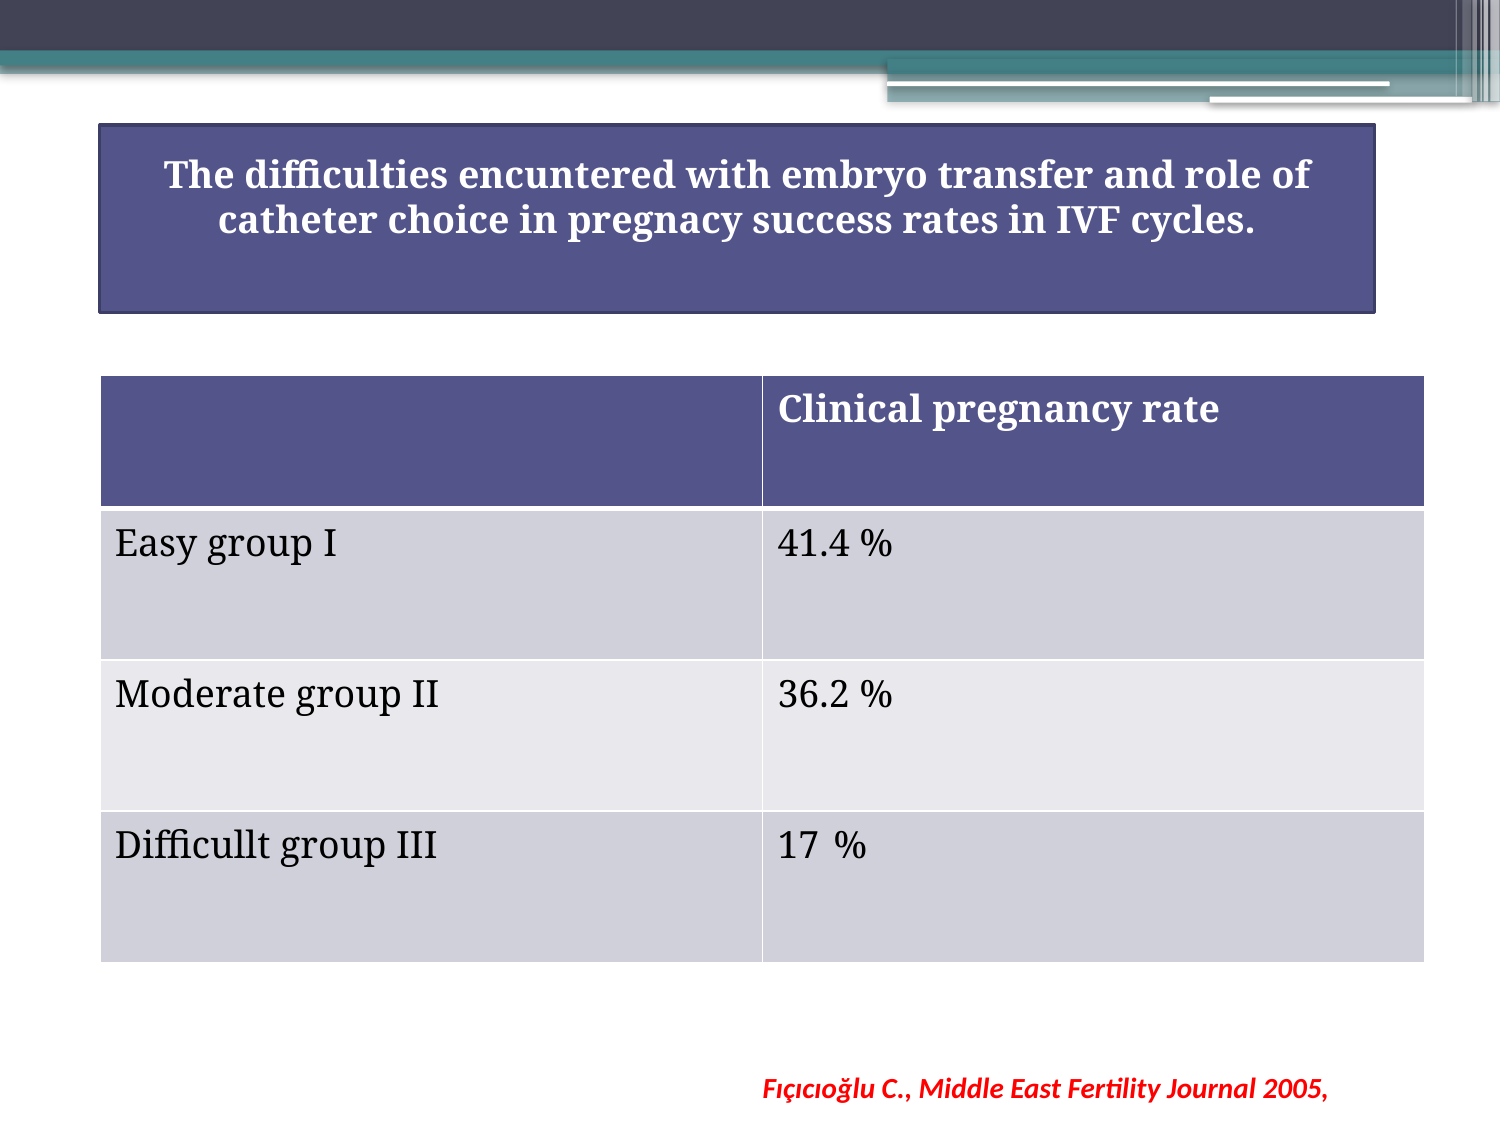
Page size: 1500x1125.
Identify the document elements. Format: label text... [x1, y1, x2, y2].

table_cell Difficullt group III [101, 812, 762, 962]
table_cell 41.4 % [763, 511, 1424, 659]
table_cell 36.2 % [763, 661, 1424, 810]
text_box The difficulties encuntered with embryo transfer and role of catheter choice in pregnacy success rates in IVF cycles. [98, 123, 1376, 314]
table_header [101, 376, 762, 506]
table_cell % [763, 812, 1424, 962]
text_box Fıçıcıoğlu C., Middle East Fertility Journal 2005, [747, 1062, 1498, 1113]
table_header Clinical pregnancy rate [763, 376, 1424, 506]
table_cell Moderate group II [101, 661, 762, 810]
table_cell Easy group I [101, 511, 762, 659]
